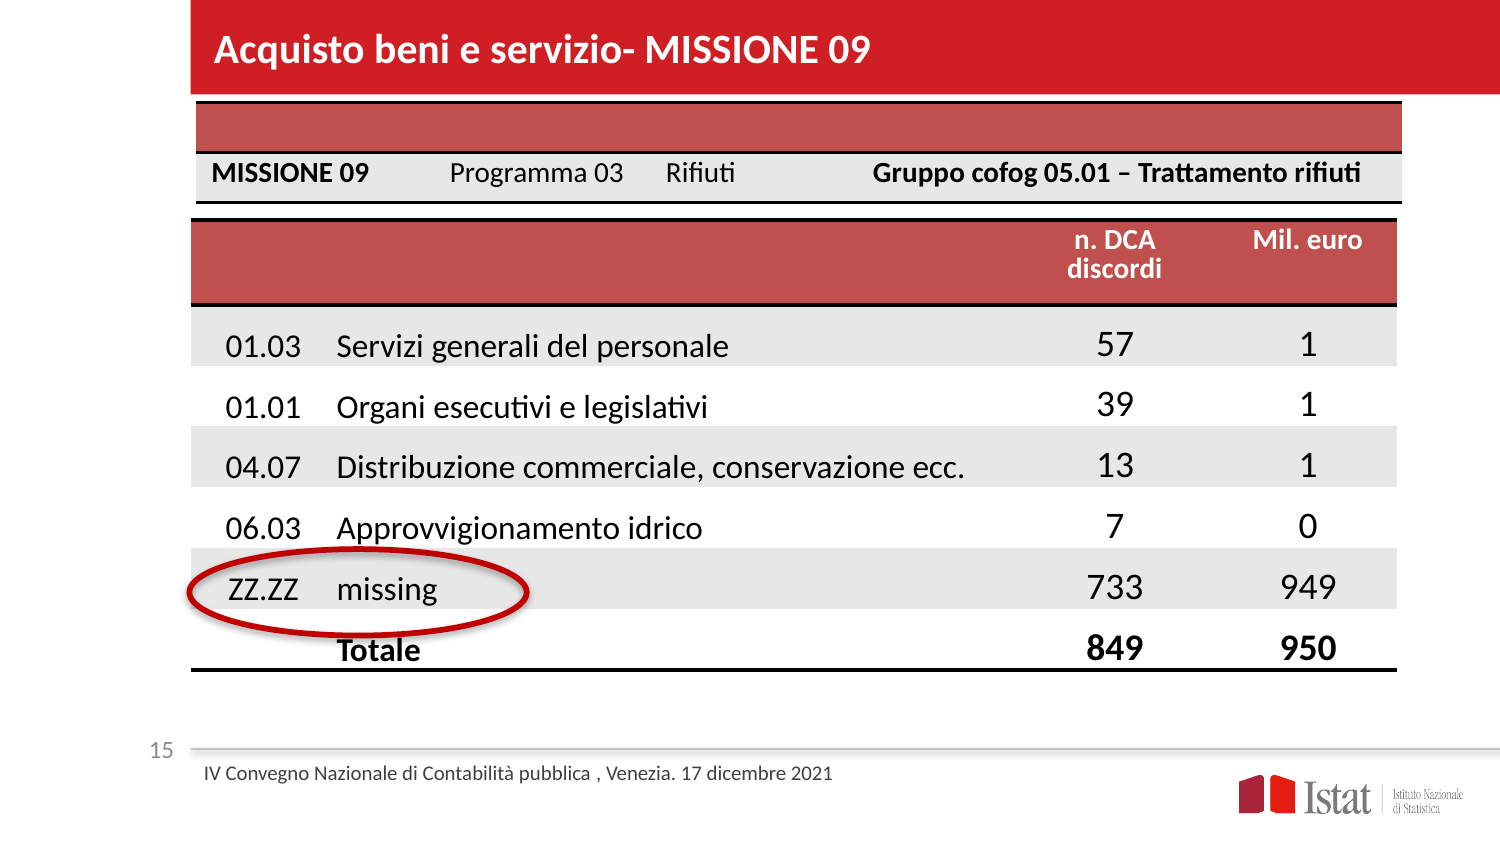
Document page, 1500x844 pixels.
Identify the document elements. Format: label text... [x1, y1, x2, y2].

table_header [651, 104, 858, 151]
table_header n. DCA discordi [1011, 222, 1219, 303]
table_cell Programma 03 [435, 154, 651, 201]
table_cell [191, 610, 336, 668]
table_header [196, 104, 435, 151]
table_cell Approvvigionamento idrico [336, 487, 1011, 548]
table_cell 06.03 [191, 487, 336, 548]
table_header [858, 104, 1402, 151]
table_cell Totale [336, 609, 1011, 668]
table_cell missing [402, 548, 1011, 609]
text_box [188, 548, 528, 637]
table_cell 01.01 [191, 366, 336, 426]
table_cell 849 [1011, 609, 1219, 668]
text_box [190, 0, 1500, 95]
table_cell 733 [1011, 548, 1219, 609]
table_cell 04.07 [191, 426, 336, 487]
table_cell 949 [1219, 548, 1397, 609]
table_cell Organi esecutivi e legislativi [336, 366, 1011, 426]
table_header [191, 222, 336, 303]
text_box Acquisto beni e servizio- MISSIONE 09 [214, 21, 1463, 72]
table_cell 1 [1219, 426, 1397, 487]
slide_number 15 [122, 725, 190, 771]
table_cell 13 [1011, 426, 1219, 487]
picture [1239, 775, 1463, 814]
table_cell 950 [1219, 609, 1397, 668]
table_cell 39 [1011, 366, 1219, 426]
table_cell Distribuzione commerciale, conservazione ecc. [336, 426, 1011, 487]
table_cell 57 [1011, 307, 1219, 366]
text_box IV Convegno Nazionale di Contabilità pubblica , Venezia. 17 dicembre 2021 [189, 762, 1240, 792]
table_cell 1 [1219, 307, 1397, 366]
table_header [336, 222, 1011, 303]
table_cell MISSIONE 09 [196, 154, 435, 201]
table_cell Servizi generali del personale [336, 307, 1011, 366]
table_cell 7 [1011, 487, 1219, 548]
table_cell 0 [1219, 487, 1397, 548]
table_cell ZZ.ZZ [191, 548, 312, 580]
table_cell Gruppo cofog 05.01 – Trattamento rifiuti [858, 154, 1402, 201]
table_header [435, 104, 651, 151]
table_header Mil. euro [1219, 222, 1397, 303]
table_cell Rifiuti [651, 154, 858, 201]
table_cell 1 [1219, 366, 1397, 426]
table_cell 01.03 [191, 307, 336, 366]
